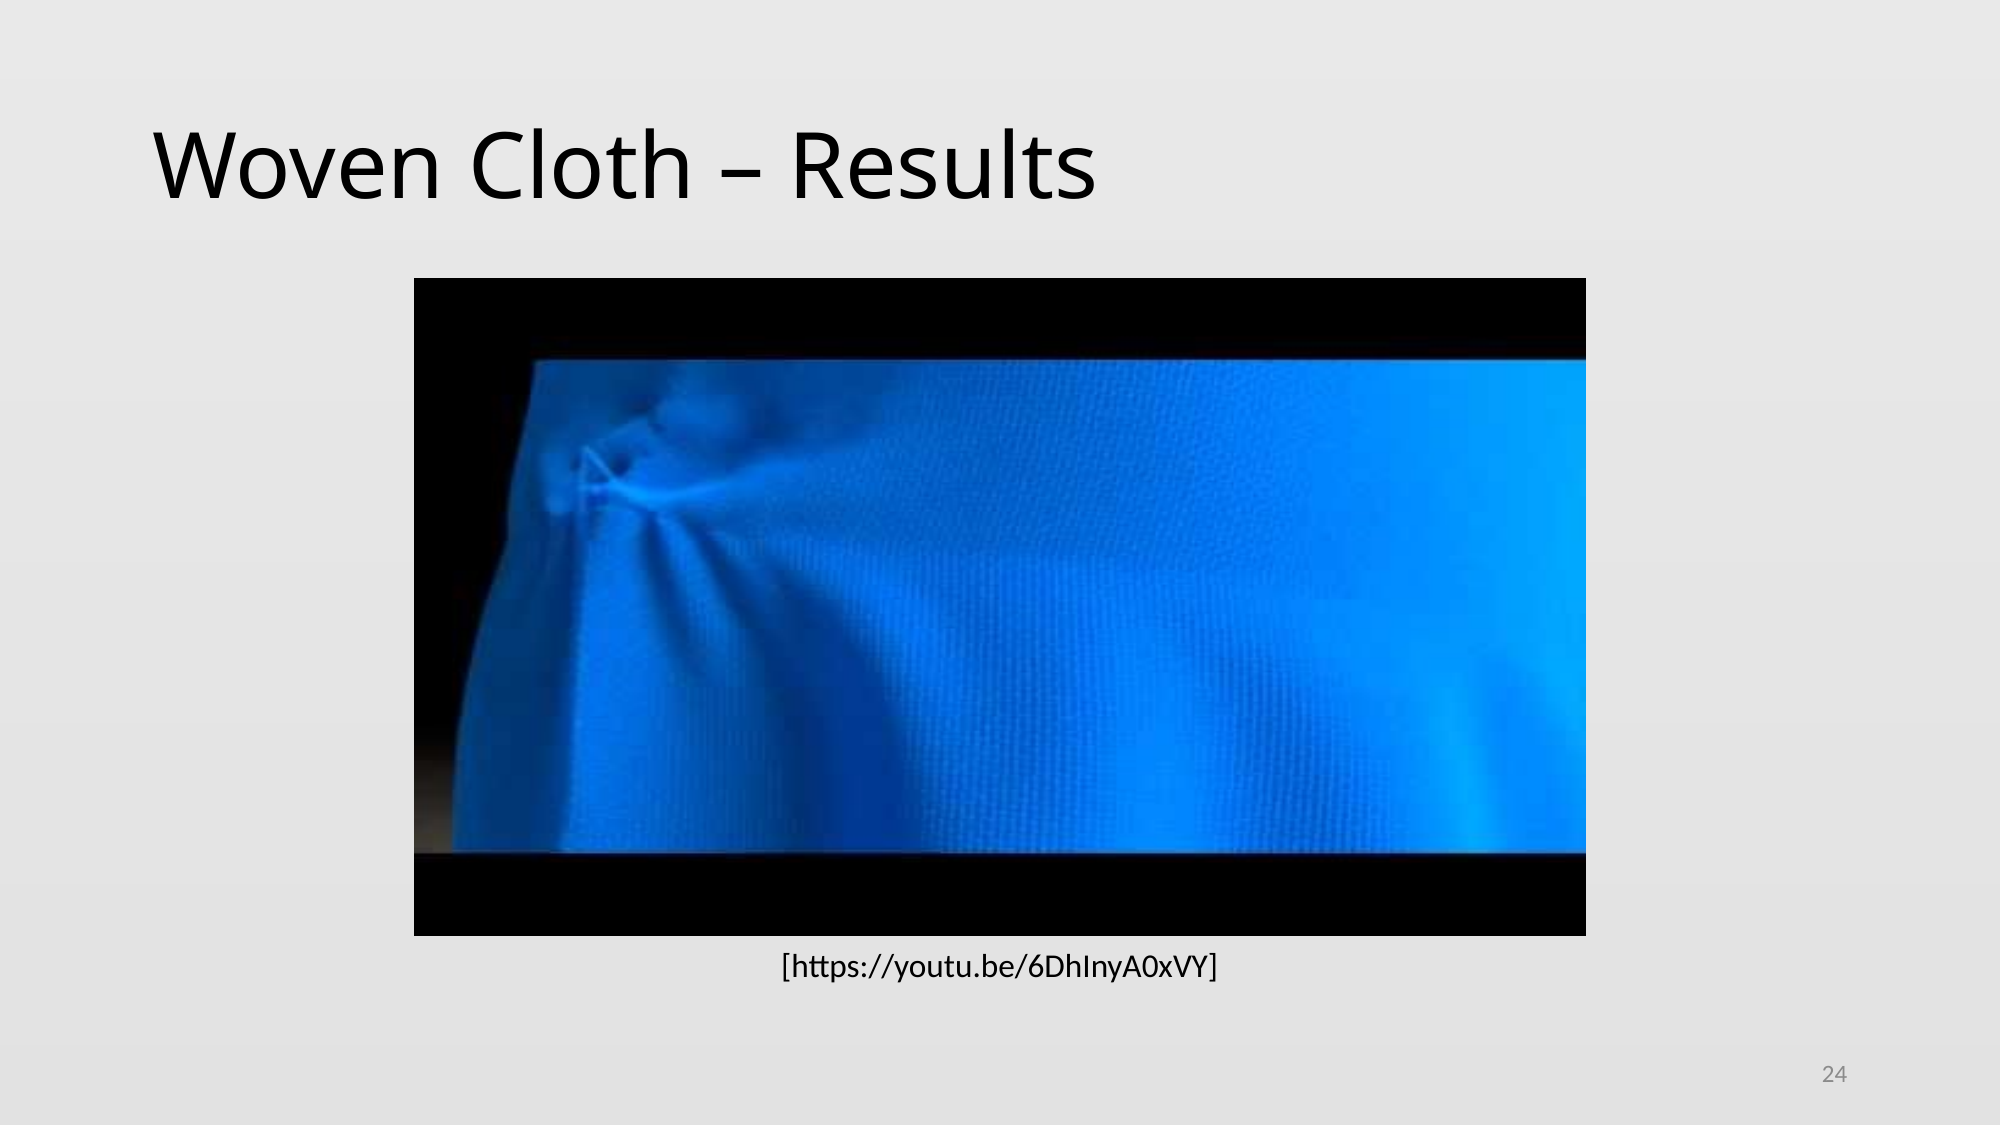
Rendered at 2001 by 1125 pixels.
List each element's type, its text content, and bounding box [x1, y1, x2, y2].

title Woven Cloth – Results [137, 59, 1863, 278]
slide_number 24 [1412, 1042, 1863, 1103]
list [413, 277, 1587, 937]
text_box [https://youtu.be/6DhInyA0xVY] [656, 937, 1343, 992]
